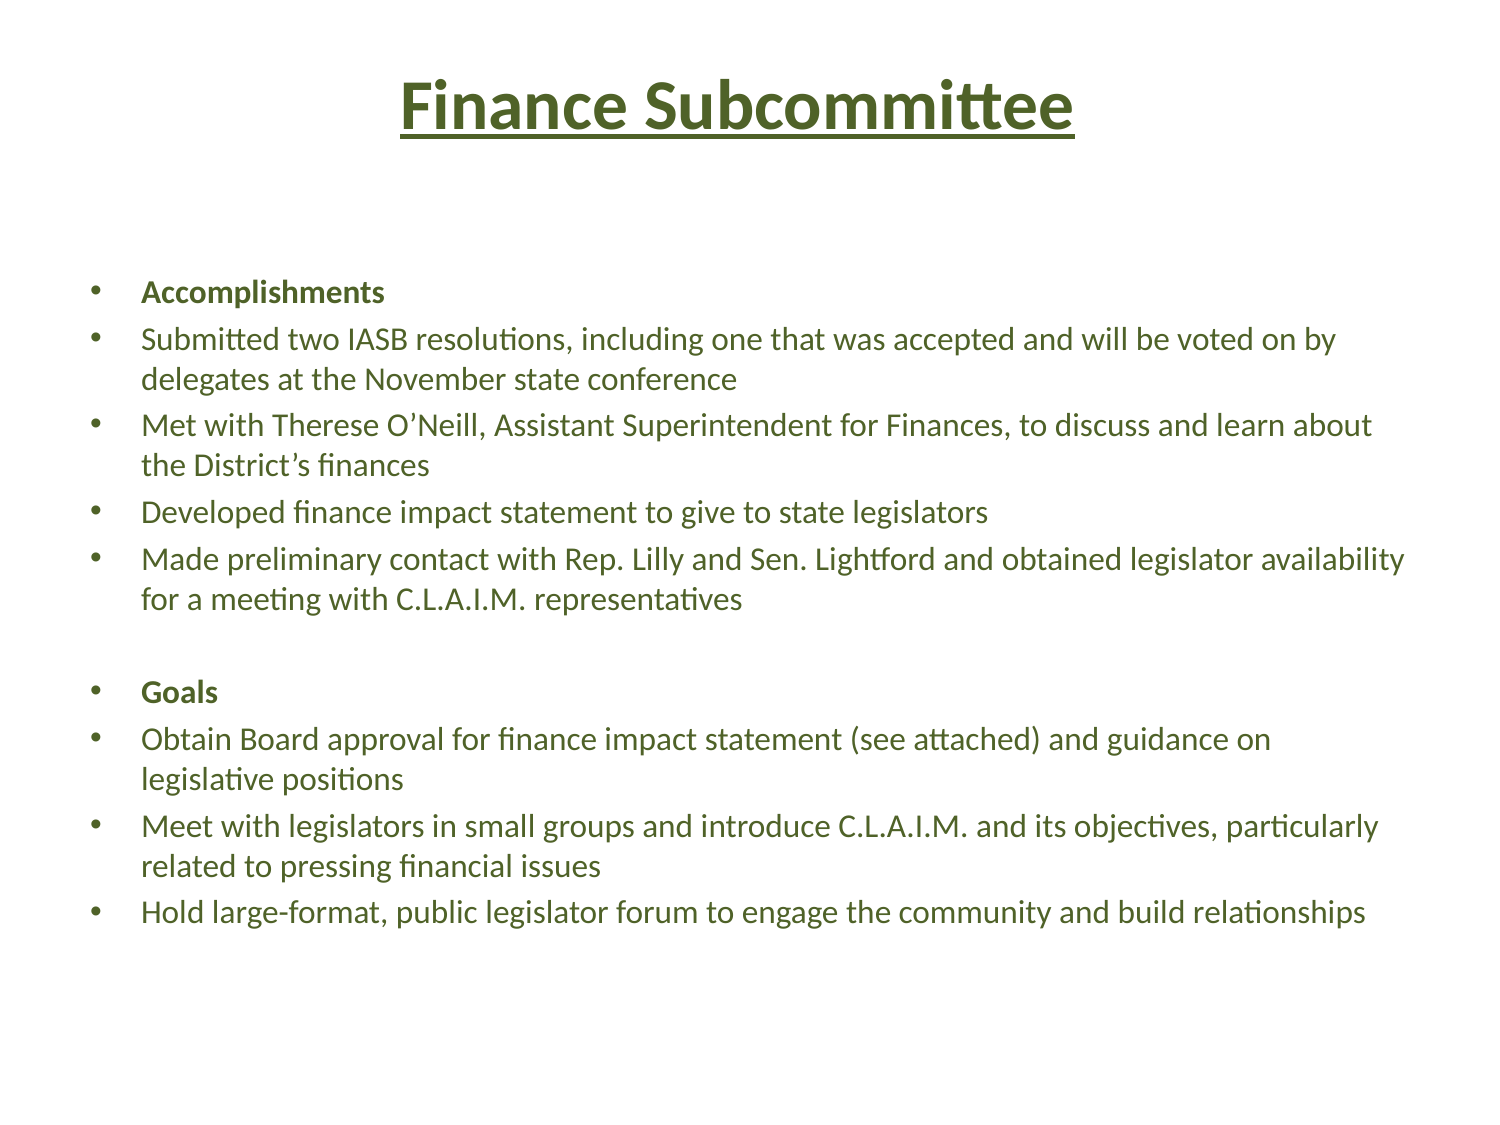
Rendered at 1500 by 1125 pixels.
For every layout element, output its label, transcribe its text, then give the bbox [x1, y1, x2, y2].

list Accomplishments Submitted two IASB resolutions, including one that was accepted and will be voted on by delegates at the November state conference Met with Therese O’Neill, Assistant Superintendent for Finances, to discuss and learn about the District’s finances Developed finance impact statement to give to state legislators Made preliminary contact with Rep. Lilly and Sen. Lightford and obtained legislator availability for a meeting with C.L.A.I.M. representatives Goals Obtain Board approval for finance impact statement (see attached) and guidance on legislative positions Meet with legislators in small groups and introduce C.L.A.I.M. and its objectives, particularly related to pressing financial issues Hold large-format, public legislator forum to engage the community and build relationships [75, 262, 1425, 1005]
title Finance Subcommittee [62, 50, 1413, 238]
